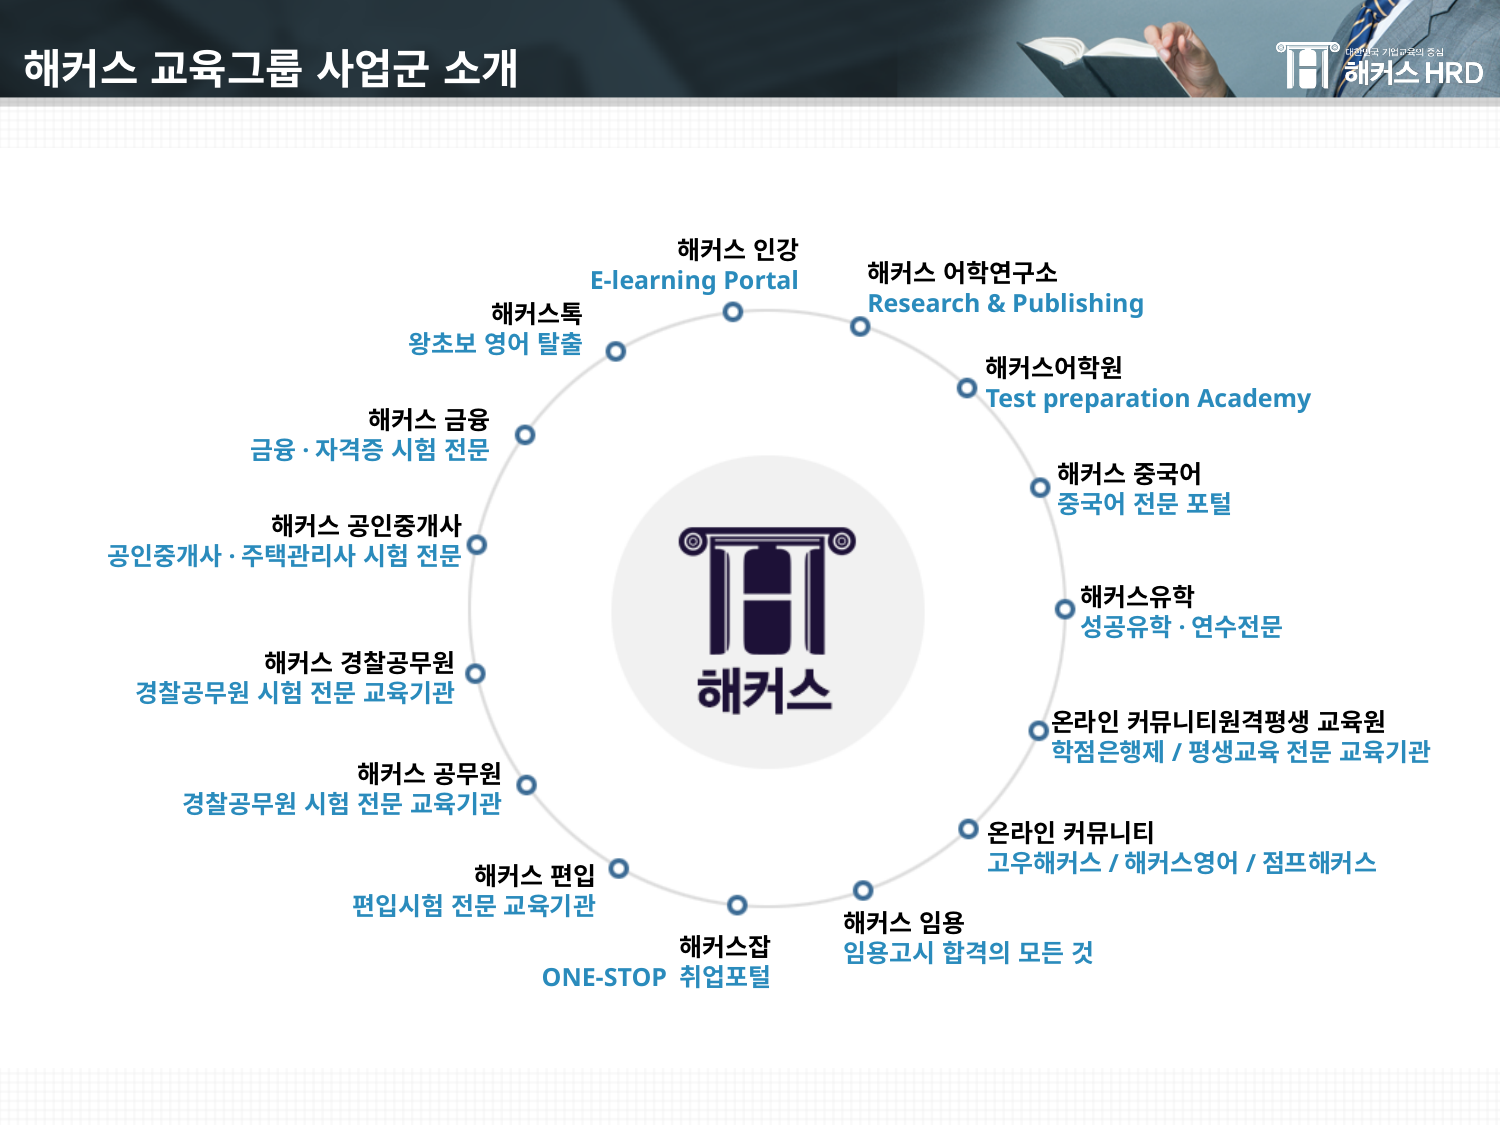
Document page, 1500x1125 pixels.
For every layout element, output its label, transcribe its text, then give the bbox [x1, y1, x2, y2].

text_box 6. 해커스 교육그룹 사업군 소개 [0, 25, 648, 103]
picture [0, 0, 1500, 1125]
